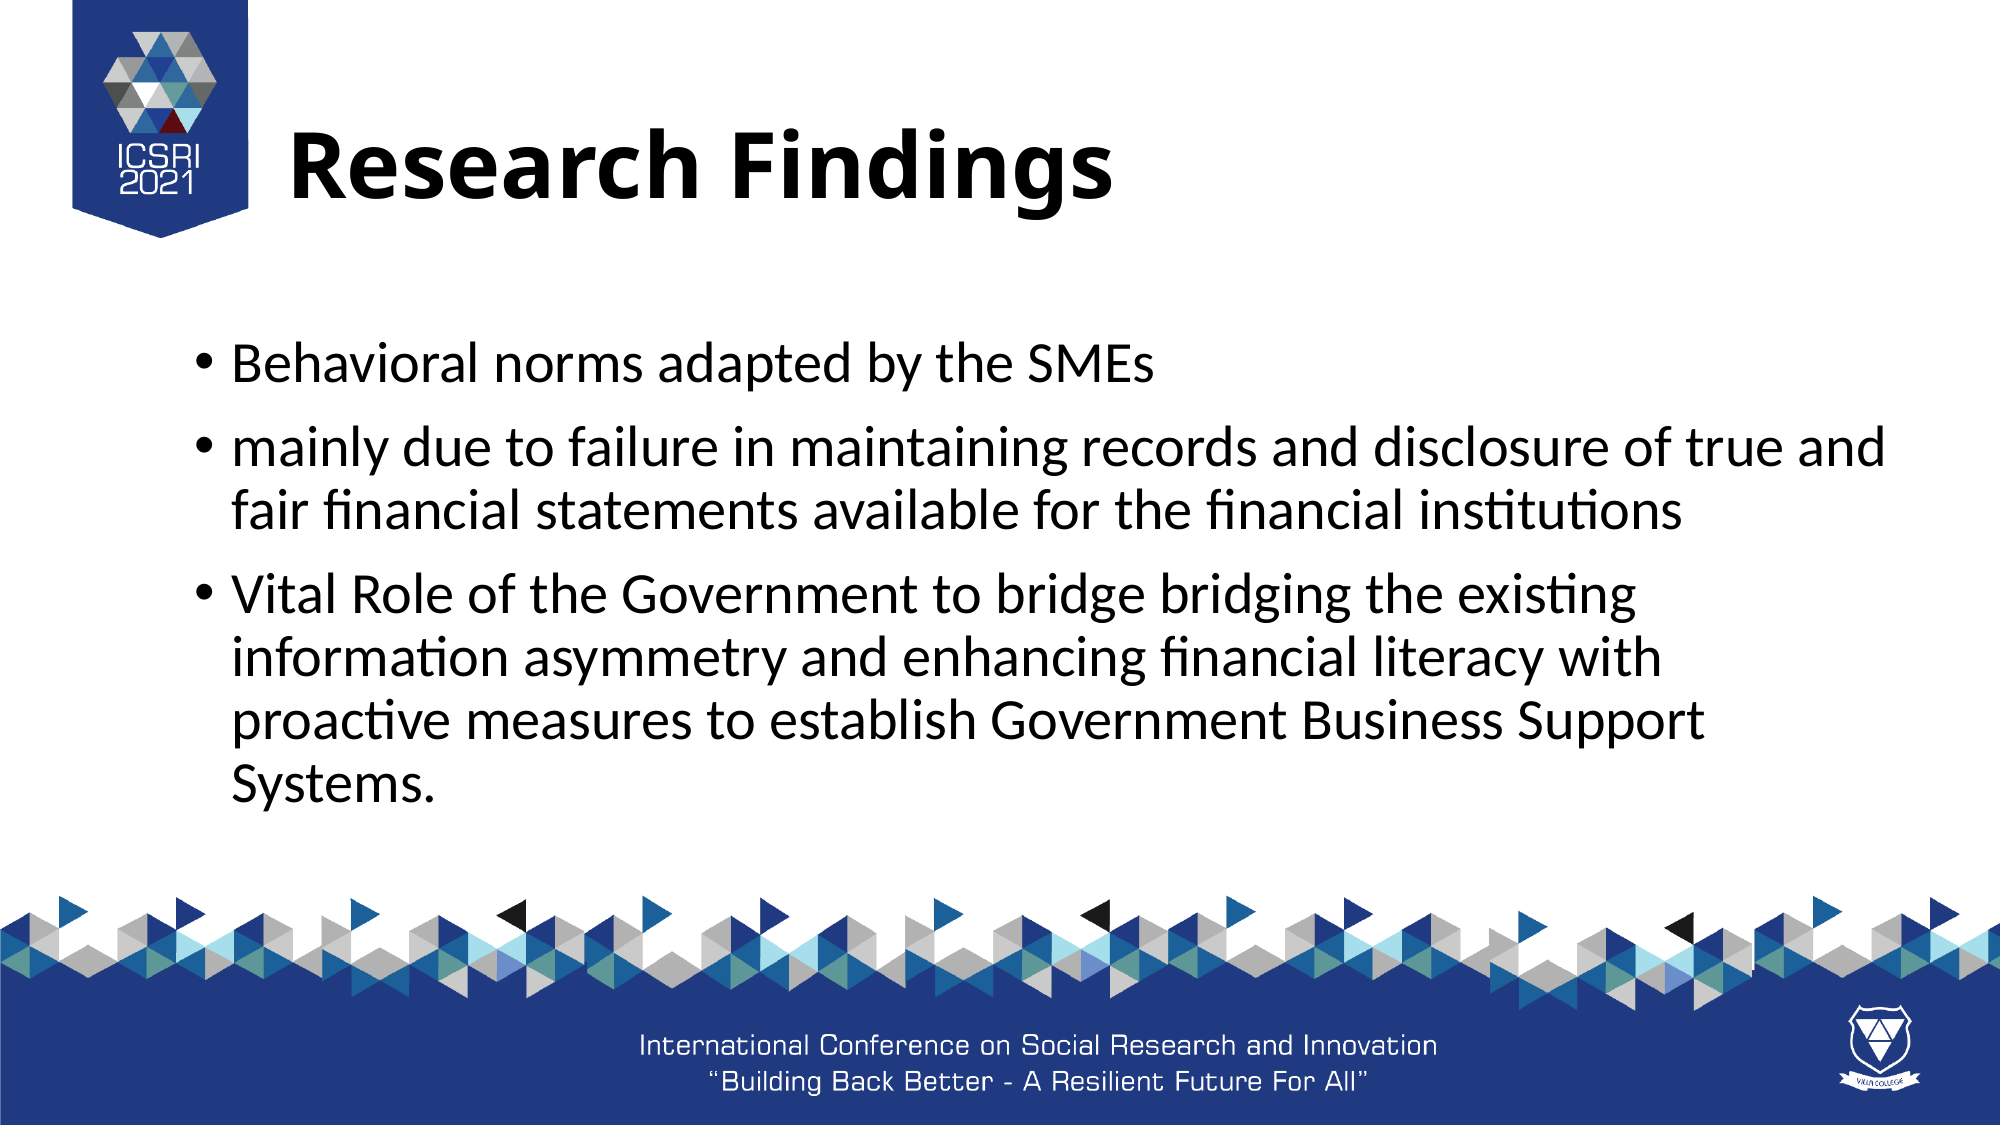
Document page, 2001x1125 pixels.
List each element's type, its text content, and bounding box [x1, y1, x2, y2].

title Research Findings [271, 59, 1863, 278]
picture [0, 0, 2000, 1125]
list Behavioral norms adapted by the SMEs mainly due to failure in maintaining records and disclosure of true and fair financial statements available for the financial institutions Vital Role of the Government to bridge bridging the existing information asymmetry and enhancing financial literacy with proactive measures to establish Government Business Support Systems. [179, 324, 1905, 1104]
